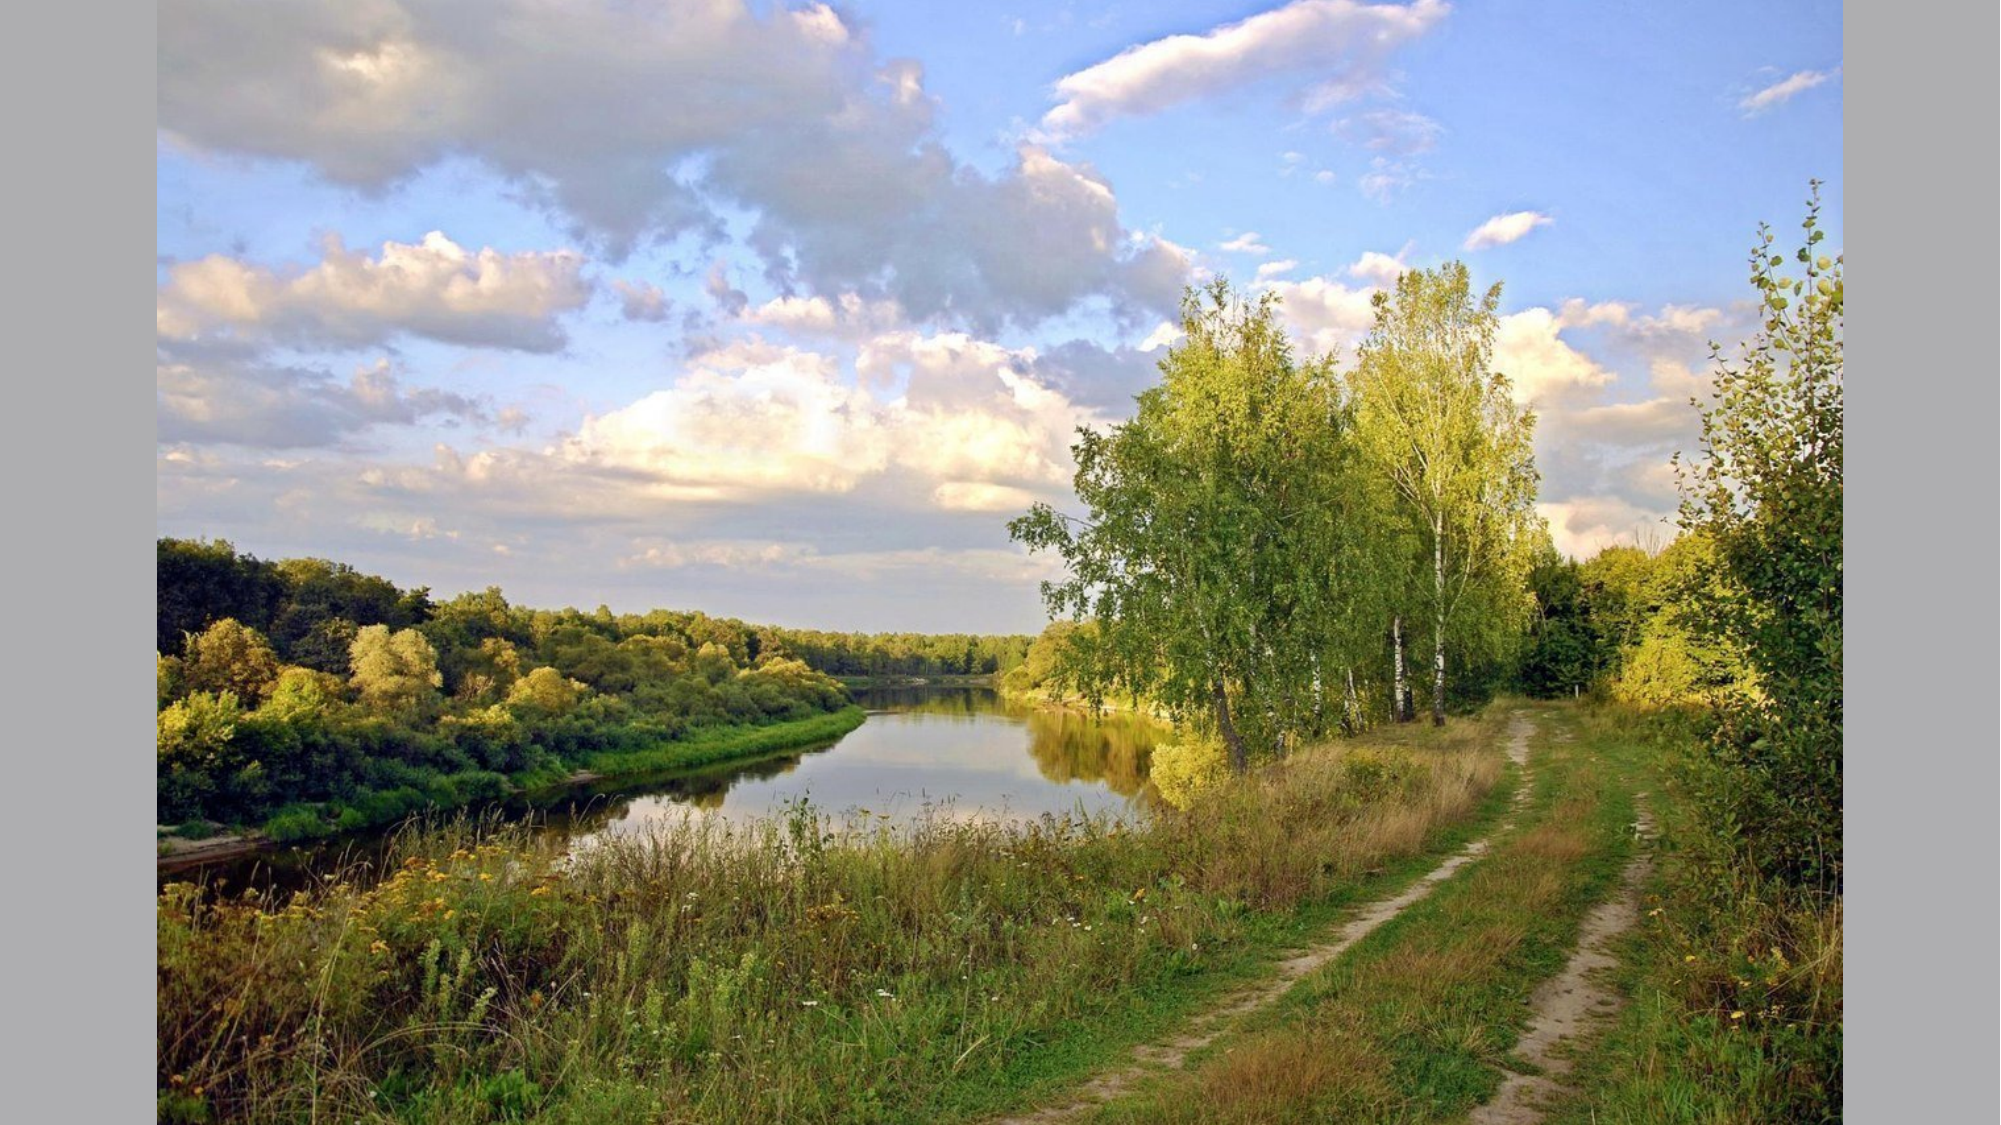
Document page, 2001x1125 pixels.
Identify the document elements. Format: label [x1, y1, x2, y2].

picture [157, 0, 1843, 1125]
